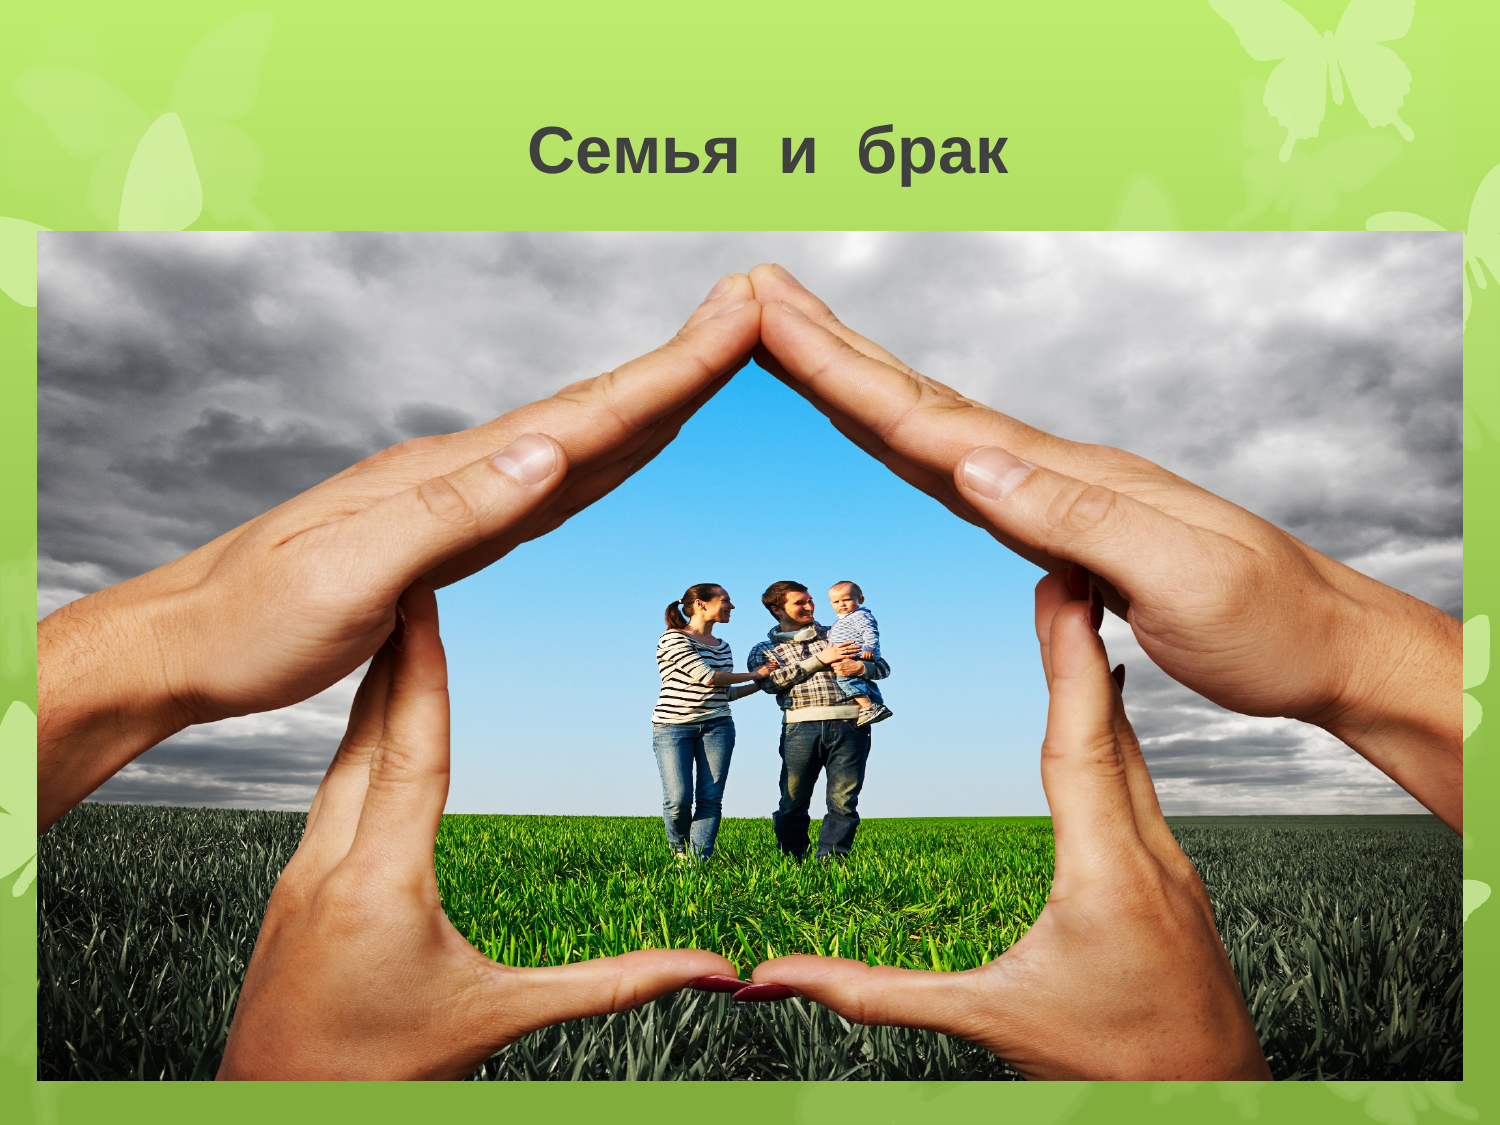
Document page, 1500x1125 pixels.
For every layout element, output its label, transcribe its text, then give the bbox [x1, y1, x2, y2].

picture [37, 231, 1463, 1082]
title Семья и брак [165, 110, 1335, 230]
